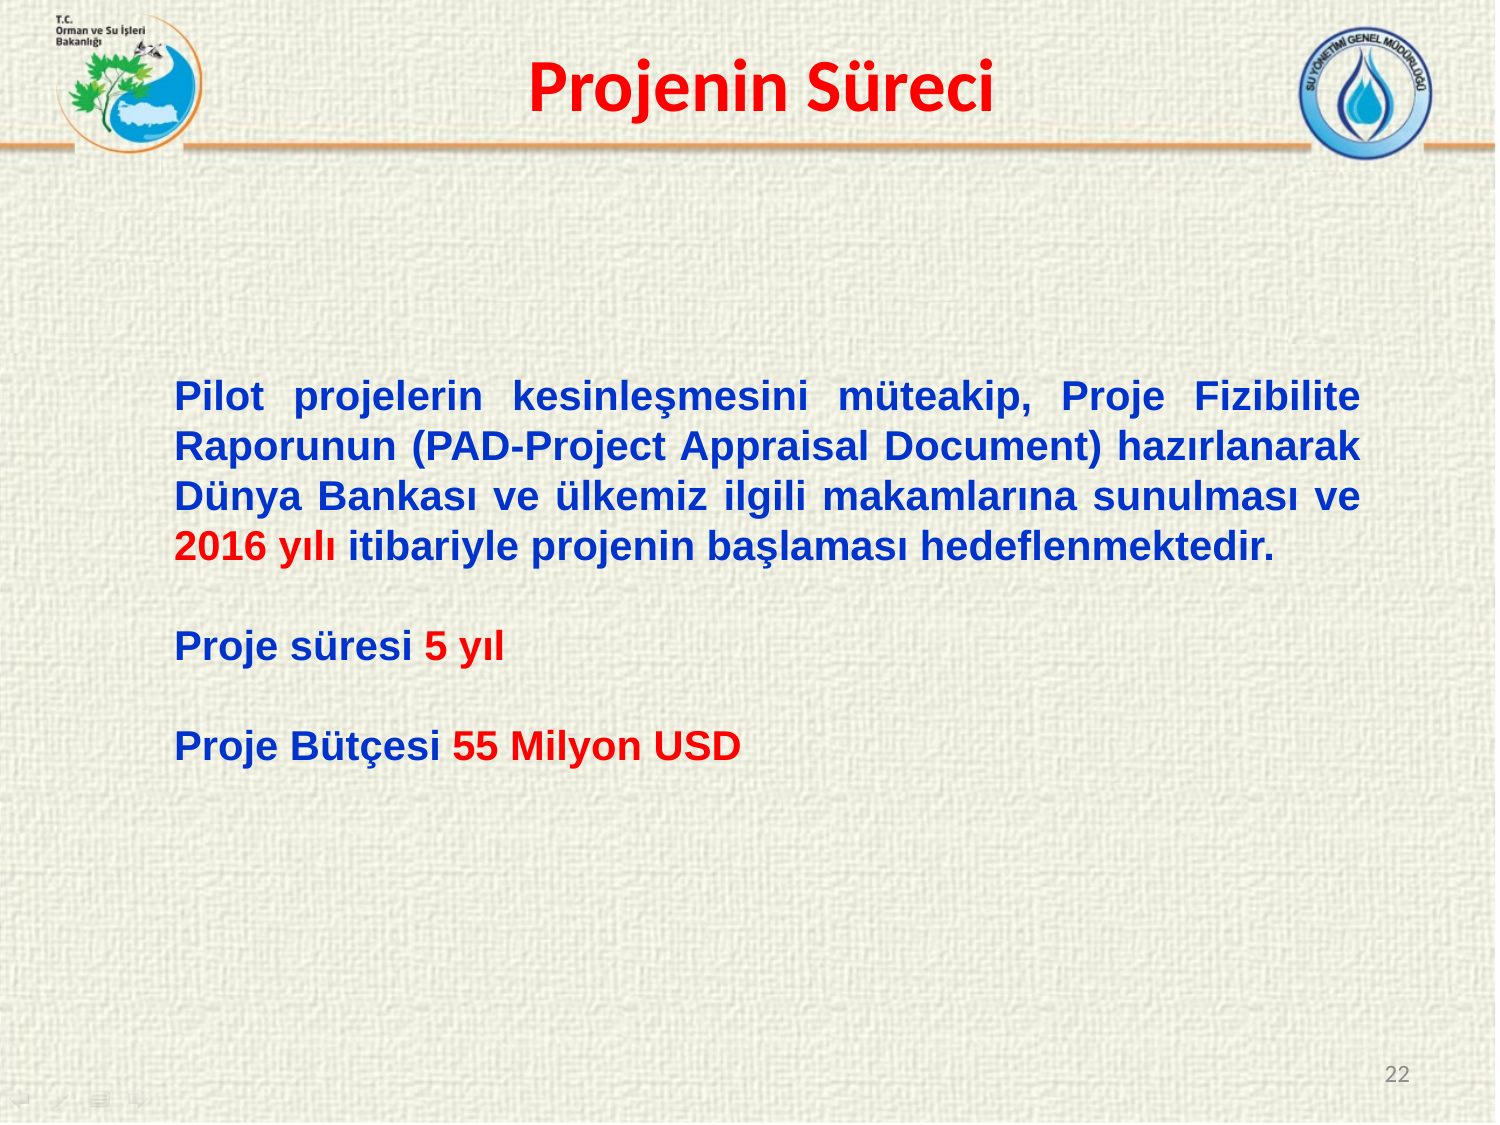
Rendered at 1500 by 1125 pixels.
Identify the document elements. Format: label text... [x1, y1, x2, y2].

title Projenin Süreci [87, 7, 1438, 157]
slide_number 22 [1074, 1042, 1425, 1103]
text_box Pilot projelerin kesinleşmesini müteakip, Proje Fizibilite Raporunun (PAD-Project Appraisal Document) hazırlanarak Dünya Bankası ve ülkemiz ilgili makamlarına sunulması ve 2016 yılı itibariyle projenin başlaması hedeflenmektedir. Proje süresi 5 yıl Proje Bütçesi 55 Milyon USD [159, 361, 1376, 1027]
list [74, 262, 1438, 926]
picture [0, 0, 1500, 1125]
